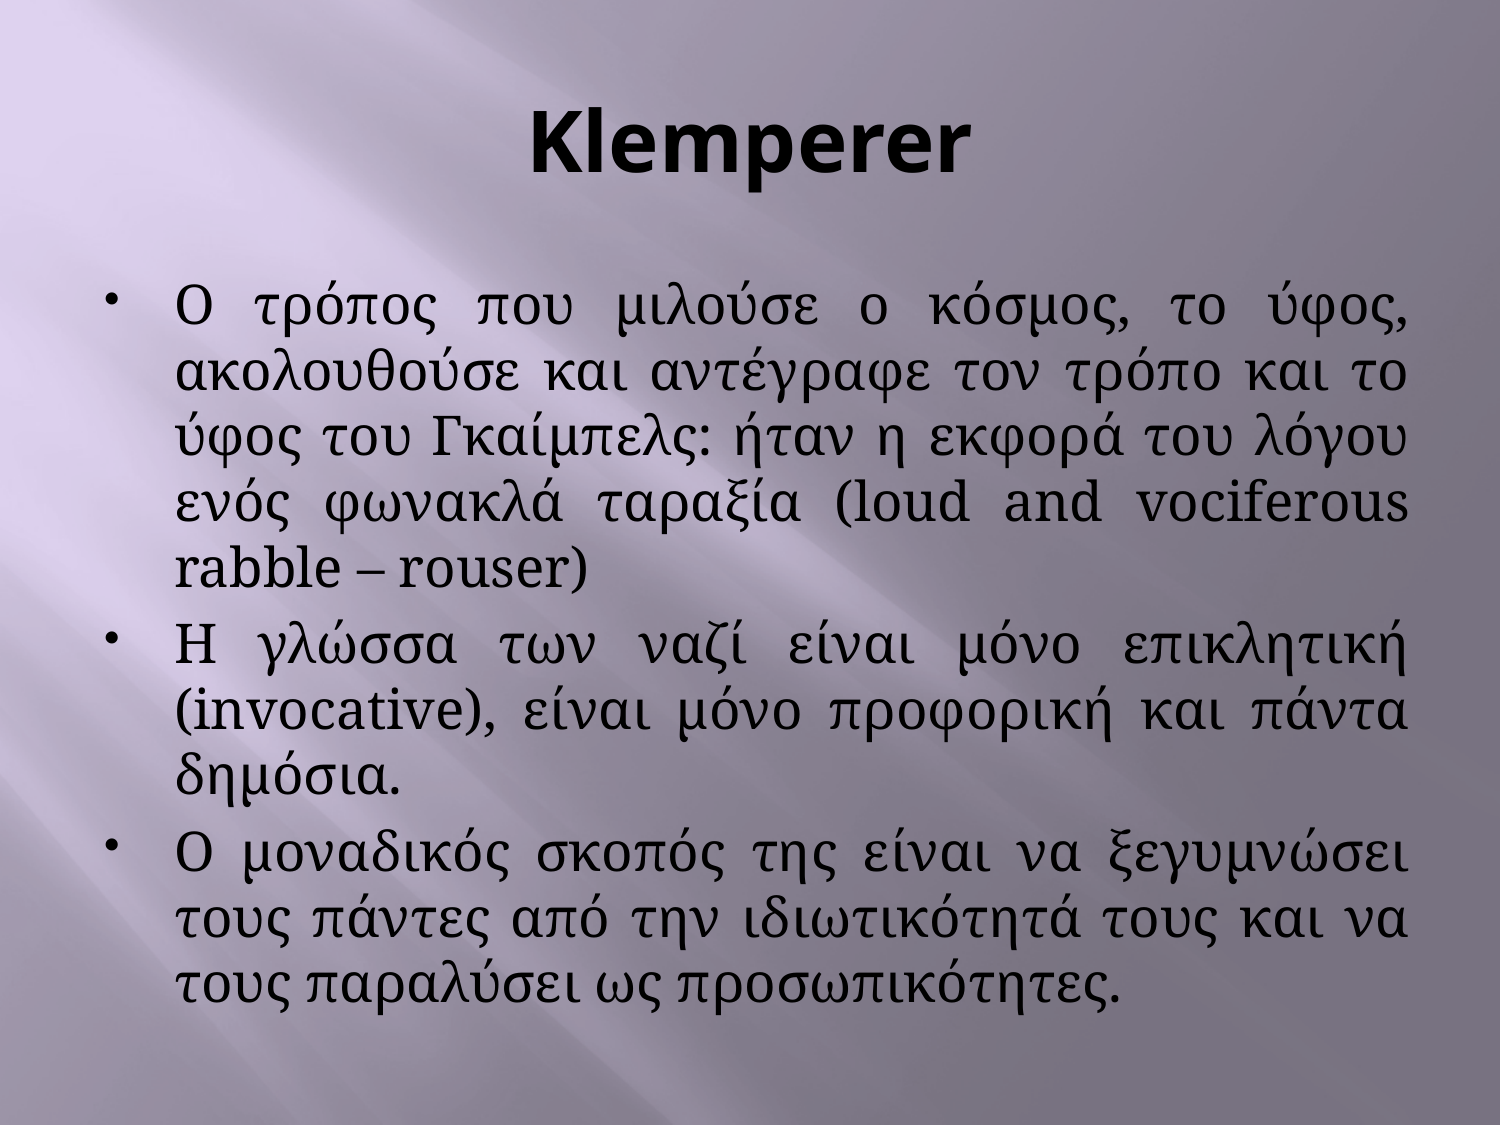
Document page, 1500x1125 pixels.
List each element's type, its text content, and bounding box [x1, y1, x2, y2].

title Klemperer [75, 45, 1425, 233]
list Ο τρόπος που μιλούσε ο κόσμος, το ύφος, ακολουθούσε και αντέγραφε τον τρόπο και το ύφος του Γκαίμπελς: ήταν η εκφορά του λόγου ενός φωνακλά ταραξία (loud and vociferous rabble – rouser) H γλώσσα των ναζί είναι μόνο επικλητική (invocative), είναι μόνο προφορική και πάντα δημόσια. Ο μοναδικός σκοπός της είναι να ξεγυμνώσει τους πάντες από την ιδιωτικότητά τους και να τους παραλύσει ως προσωπικότητες. [75, 262, 1425, 1035]
